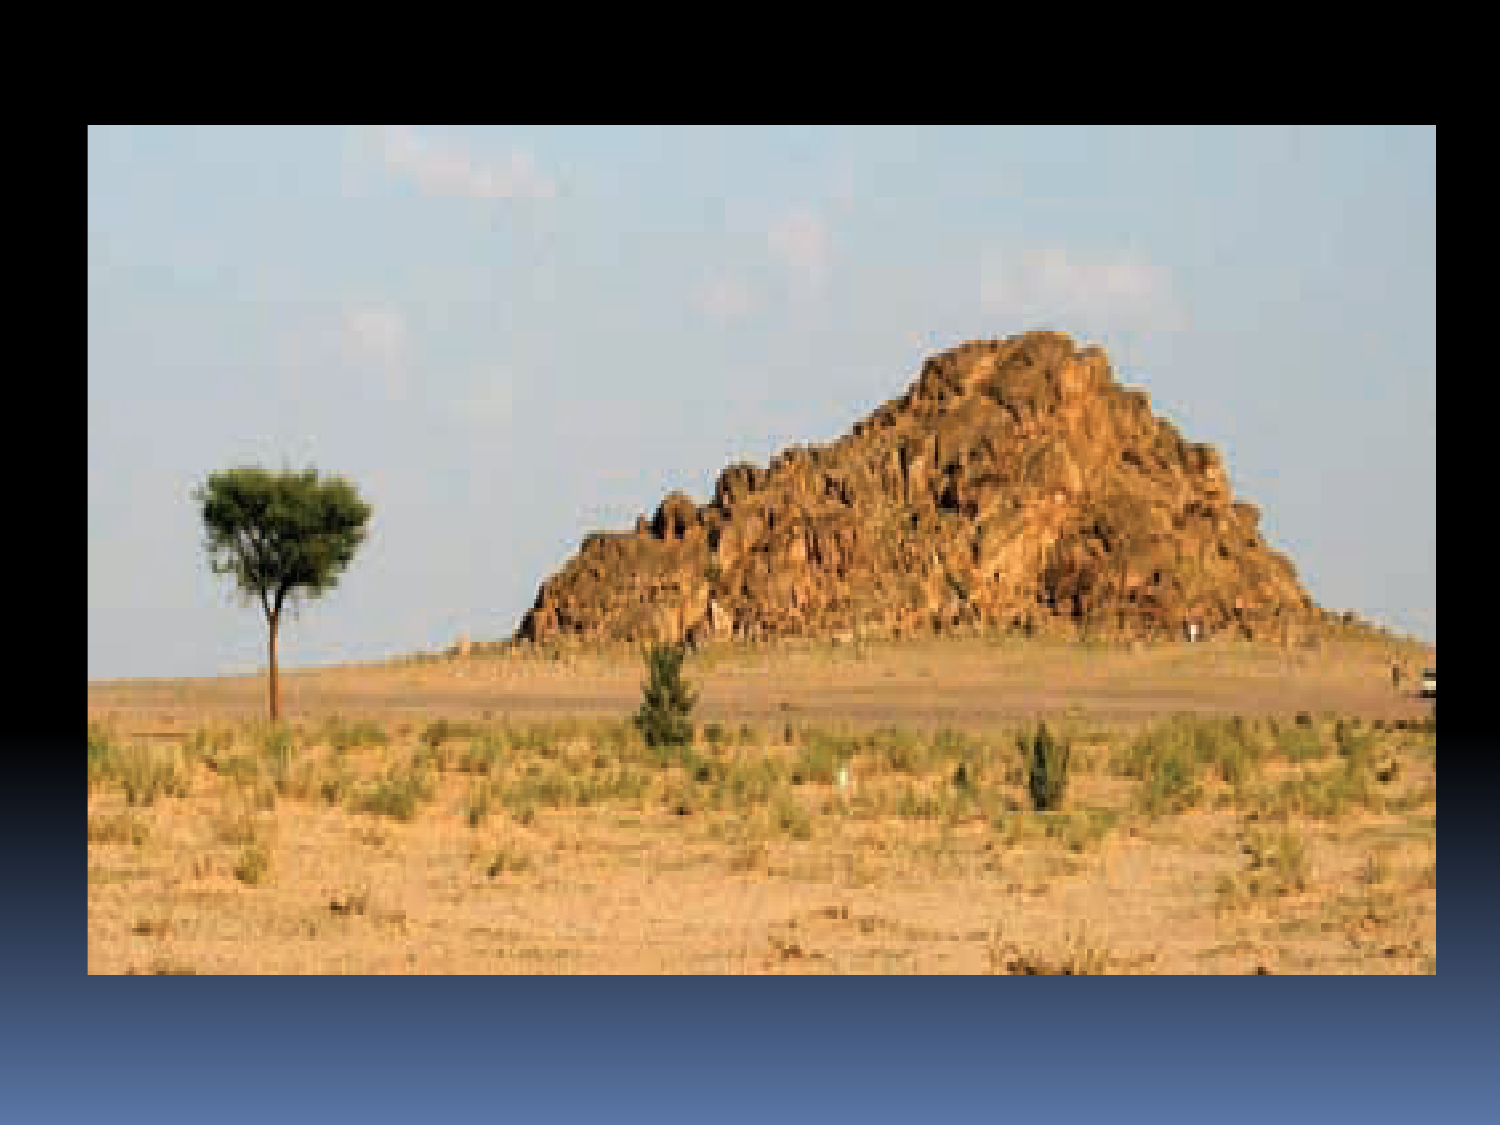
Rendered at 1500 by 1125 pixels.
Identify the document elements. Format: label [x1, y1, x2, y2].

picture [86, 124, 1437, 976]
